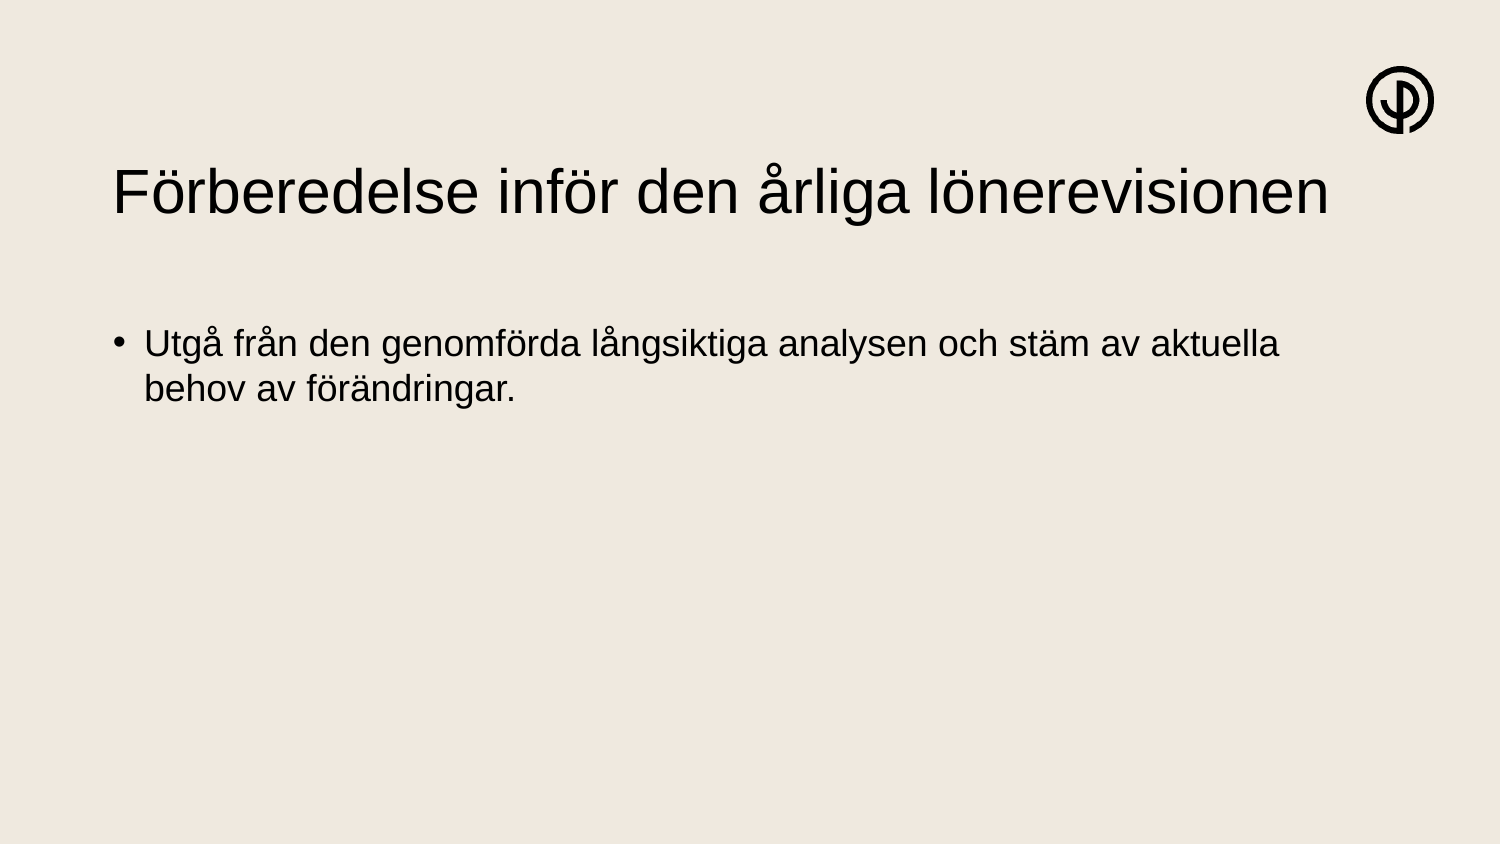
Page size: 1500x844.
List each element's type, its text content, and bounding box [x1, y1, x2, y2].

picture [1366, 66, 1434, 134]
list Utgå från den genomförda långsiktiga analysen och stäm av aktuella behov av förändringar. [112, 318, 1343, 792]
title Förberedelse inför den årliga lönerevisionen [112, 112, 1343, 276]
